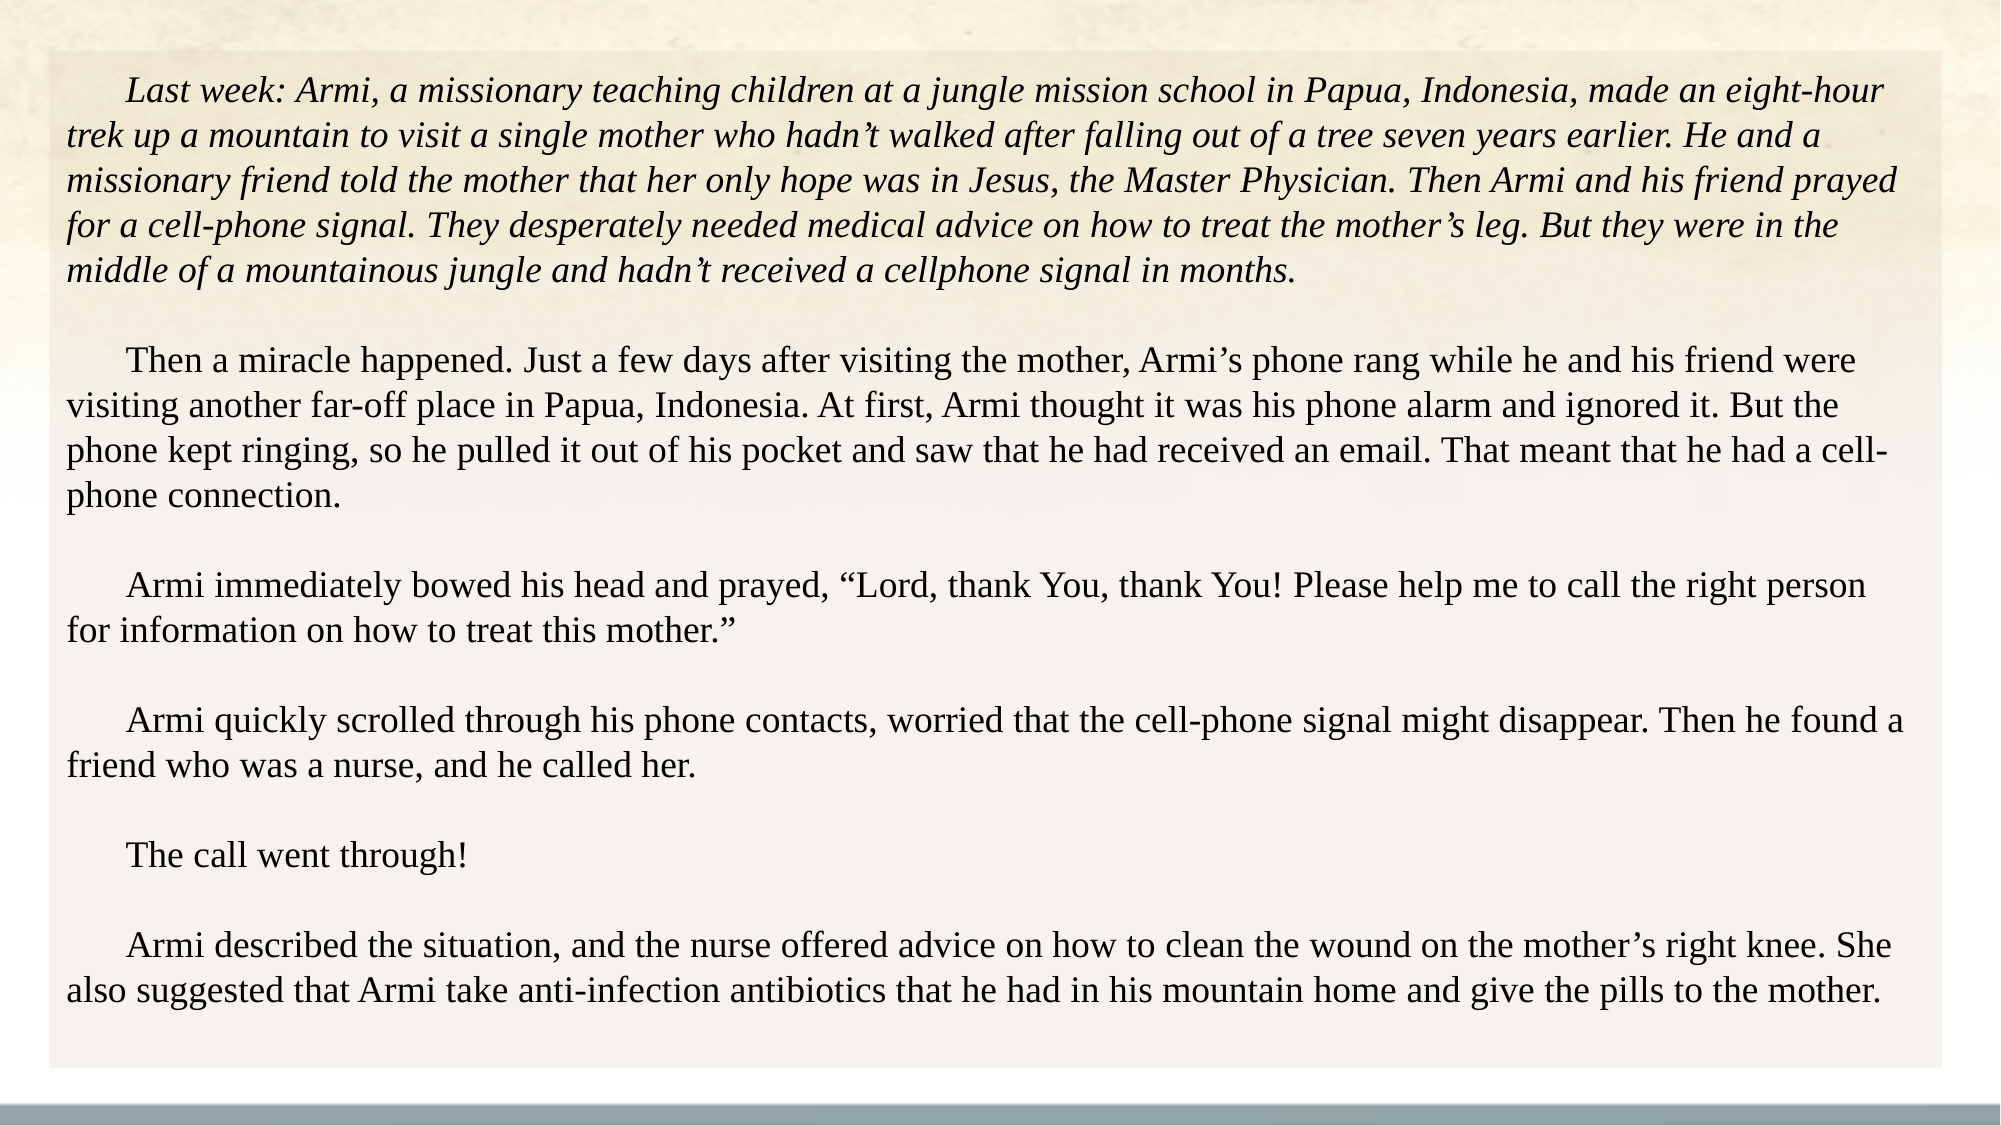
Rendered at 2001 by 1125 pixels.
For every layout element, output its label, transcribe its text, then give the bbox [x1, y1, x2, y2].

text_box Last week: Armi, a missionary teaching children at a jungle mission school in Papua, Indonesia, made an eight-hour trek up a mountain to visit a single mother who hadn’t walked after falling out of a tree seven years earlier. He and a missionary friend told the mother that her only hope was in Jesus, the Master Physician. Then Armi and his friend prayed for a cell-phone signal. They desperately needed medical advice on how to treat the mother’s leg. But they were in the middle of a mountainous jungle and hadn’t received a cellphone signal in months. Then a miracle happened. Just a few days after visiting the mother, Armi’s phone rang while he and his friend were visiting another far-off place in Papua, Indonesia. At first, Armi thought it was his phone alarm and ignored it. But the phone kept ringing, so he pulled it out of his pocket and saw that he had received an email. That meant that he had a cell-phone connection. Armi immediately bowed his head and prayed, “Lord, thank You, thank You! Please help me to call the right person for information on how to treat this mother.” Armi quickly scrolled through his phone contacts, worried that the cell-phone signal might disappear. Then he found a friend who was a nurse, and he called her. The call went through! Armi described the situation, and the nurse offered advice on how to clean the wound on the mother’s right knee. She also suggested that Armi take anti-infection antibiotics that he had in his mountain home and give the pills to the mother. [51, 57, 1936, 1062]
picture [0, 0, 2001, 1125]
